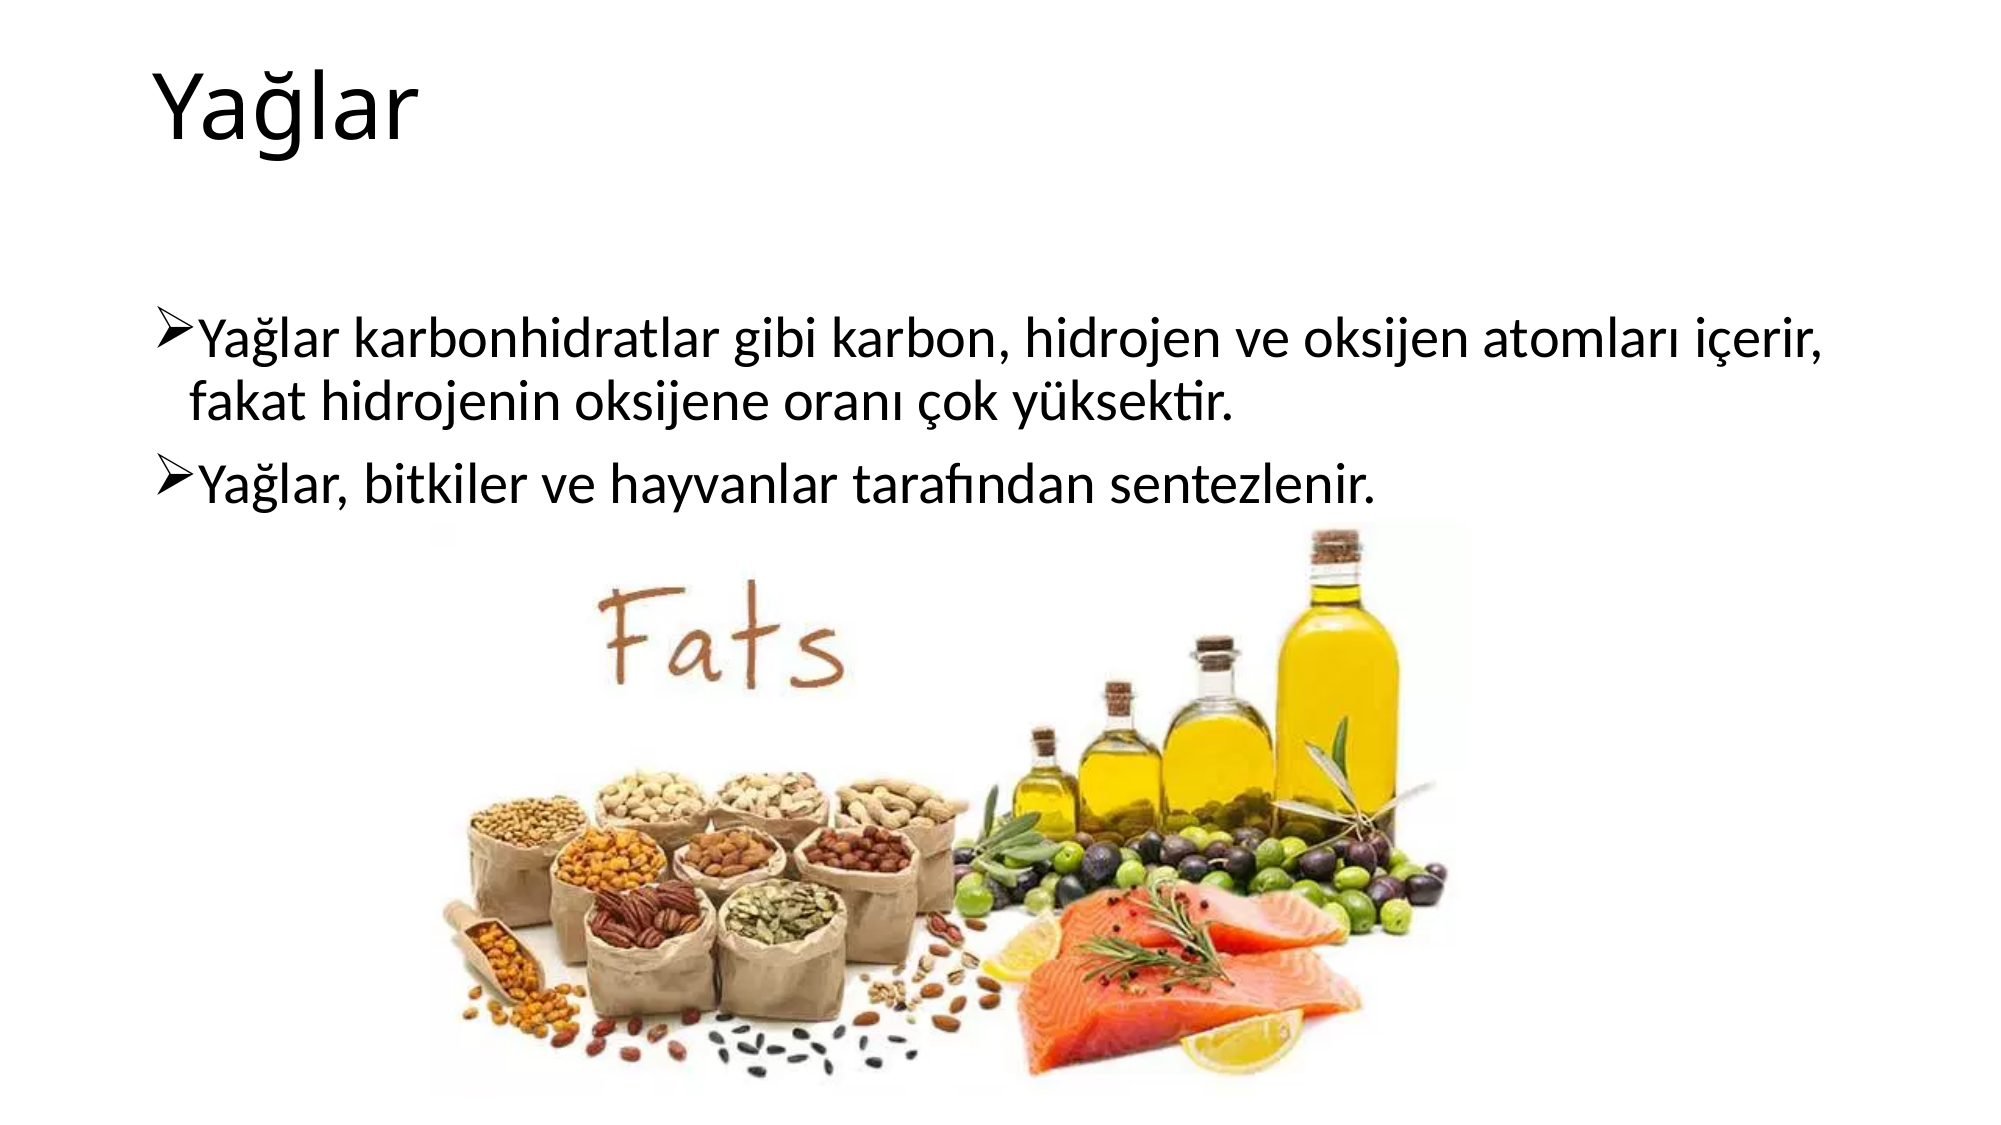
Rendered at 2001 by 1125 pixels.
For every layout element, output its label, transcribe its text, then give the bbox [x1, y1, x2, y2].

title Yağlar [137, 1, 1863, 219]
picture [430, 522, 1468, 1095]
list Yağlar karbonhidratlar gibi karbon, hidrojen ve oksijen atomları içerir, fakat hidrojenin oksijene oranı çok yüksektir. Yağlar, bitkiler ve hayvanlar tarafından sentezlenir. [137, 299, 1863, 1014]
